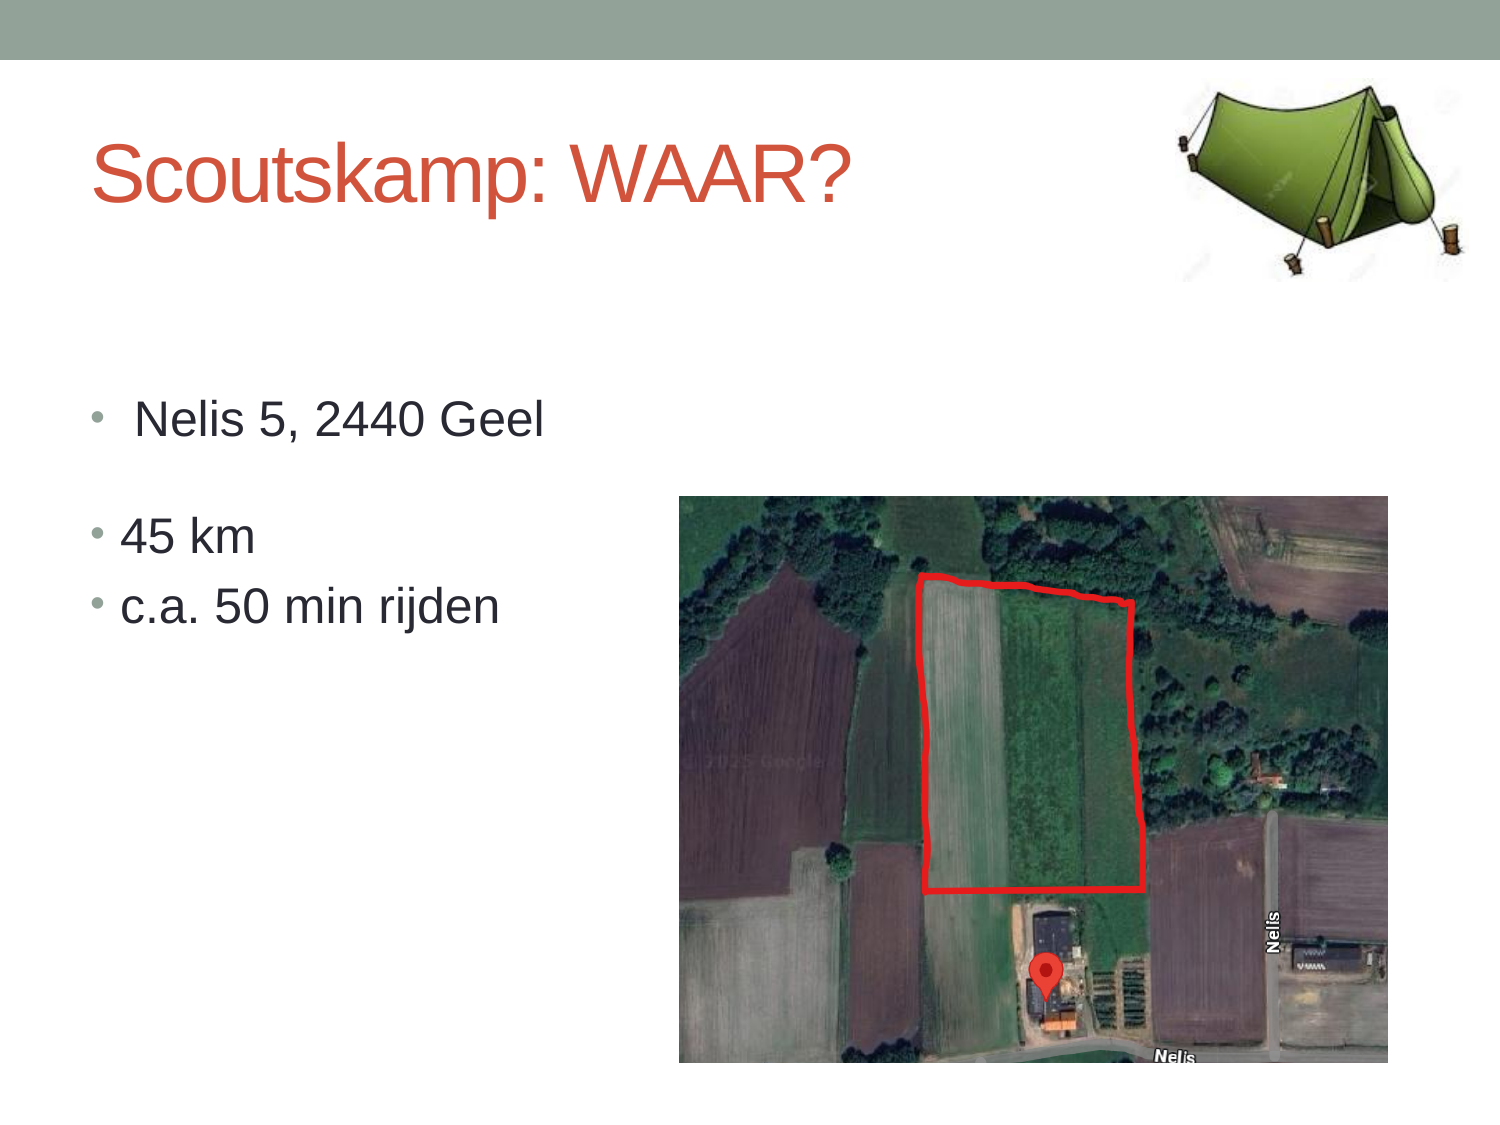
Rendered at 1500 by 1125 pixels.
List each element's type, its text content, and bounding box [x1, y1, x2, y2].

picture [678, 495, 1388, 1063]
list Nelis 5, 2440 Geel 45 km c.a. 50 min rijden [75, 262, 1425, 1063]
picture [1174, 77, 1470, 282]
title Scoutskamp: WAAR? [75, 87, 1172, 250]
